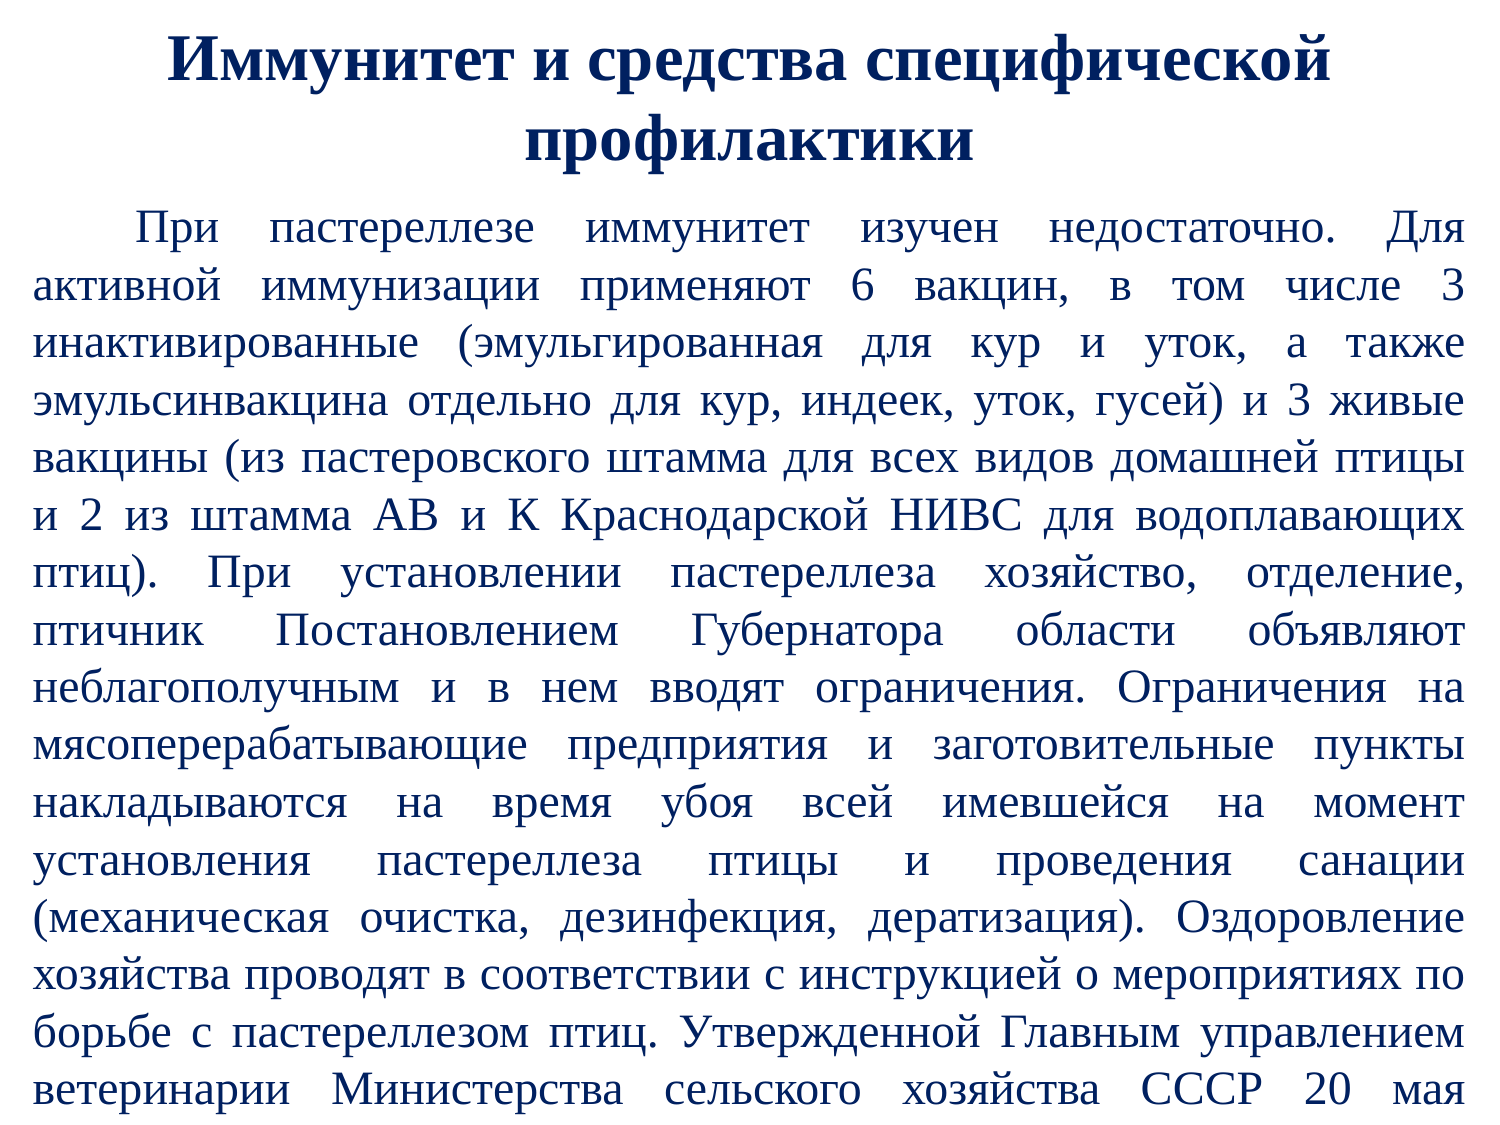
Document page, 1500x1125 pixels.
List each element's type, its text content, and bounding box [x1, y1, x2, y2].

list При пастереллезе иммунитет изучен недостаточно. Для активной иммунизации применяют 6 вакцин, в том числе 3 инактивированные (эмульгированная для кур и уток, а также эмульсинвакцина отдельно для кур, индеек, уток, гусей) и 3 живые вакцины (из пастеровского штамма для всех видов домашней птицы и 2 из штамма АВ и К Краснодарской НИВС для водоплавающих птиц). При установлении пастереллеза хозяйство, отделение, птичник Постановлением Губернатора области объявляют неблагополучным и в нем вводят ограничения. Ограничения на мясоперерабатывающие предприятия и заготовительные пункты накладываются на время убоя всей имевшейся на момент установления пастереллеза птицы и проведения санации (механическая очистка, дезинфекция, дератизация). Оздоровление хозяйства проводят в соответствии с инструкцией о мероприятиях по борьбе с пастереллезом птиц. Утвержденной Главным управлением ветеринарии Министерства сельского хозяйства СССР 20 мая 1975года. [17, 187, 1483, 1050]
title Иммунитет и средства специфической профилактики [17, 0, 1483, 187]
